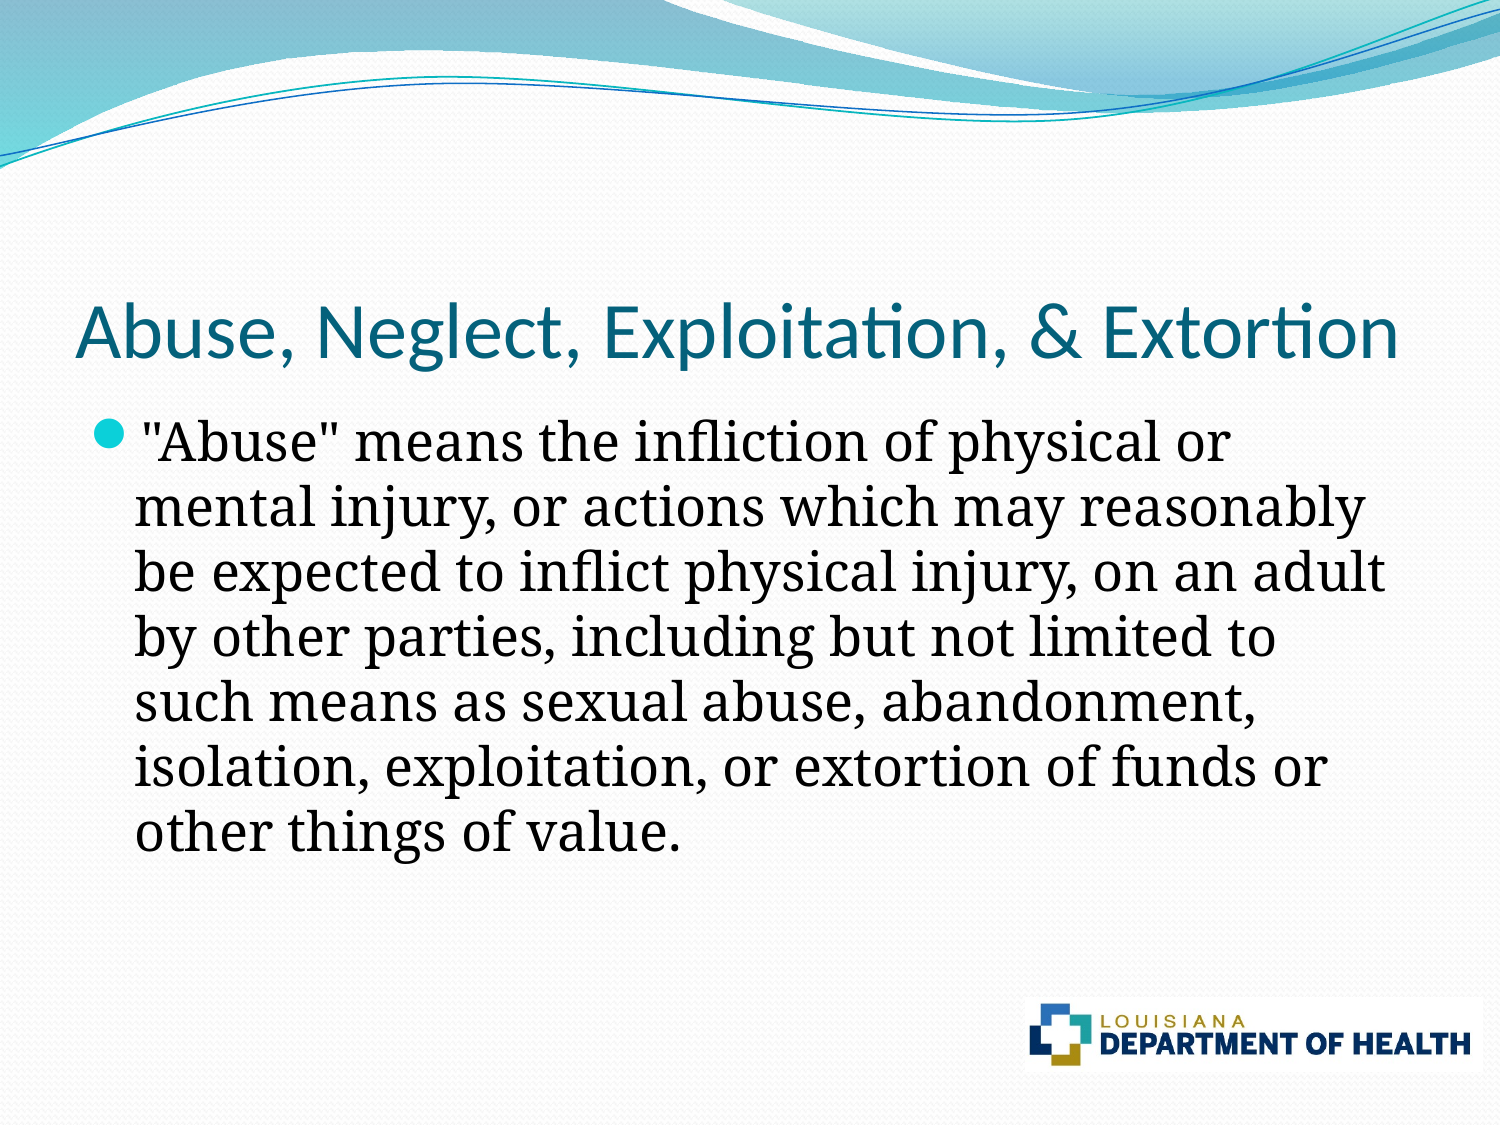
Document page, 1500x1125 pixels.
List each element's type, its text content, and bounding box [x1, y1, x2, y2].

picture [1024, 996, 1483, 1072]
title Abuse, Neglect, Exploitation, & Extortion [75, 187, 1425, 375]
list "Abuse" means the infliction of physical or mental injury, or actions which may reasonably be expected to inflict physical injury, on an adult by other parties, including but not limited to such means as sexual abuse, abandonment, isolation, exploitation, or extortion of funds or other things of value. [75, 399, 1425, 1038]
